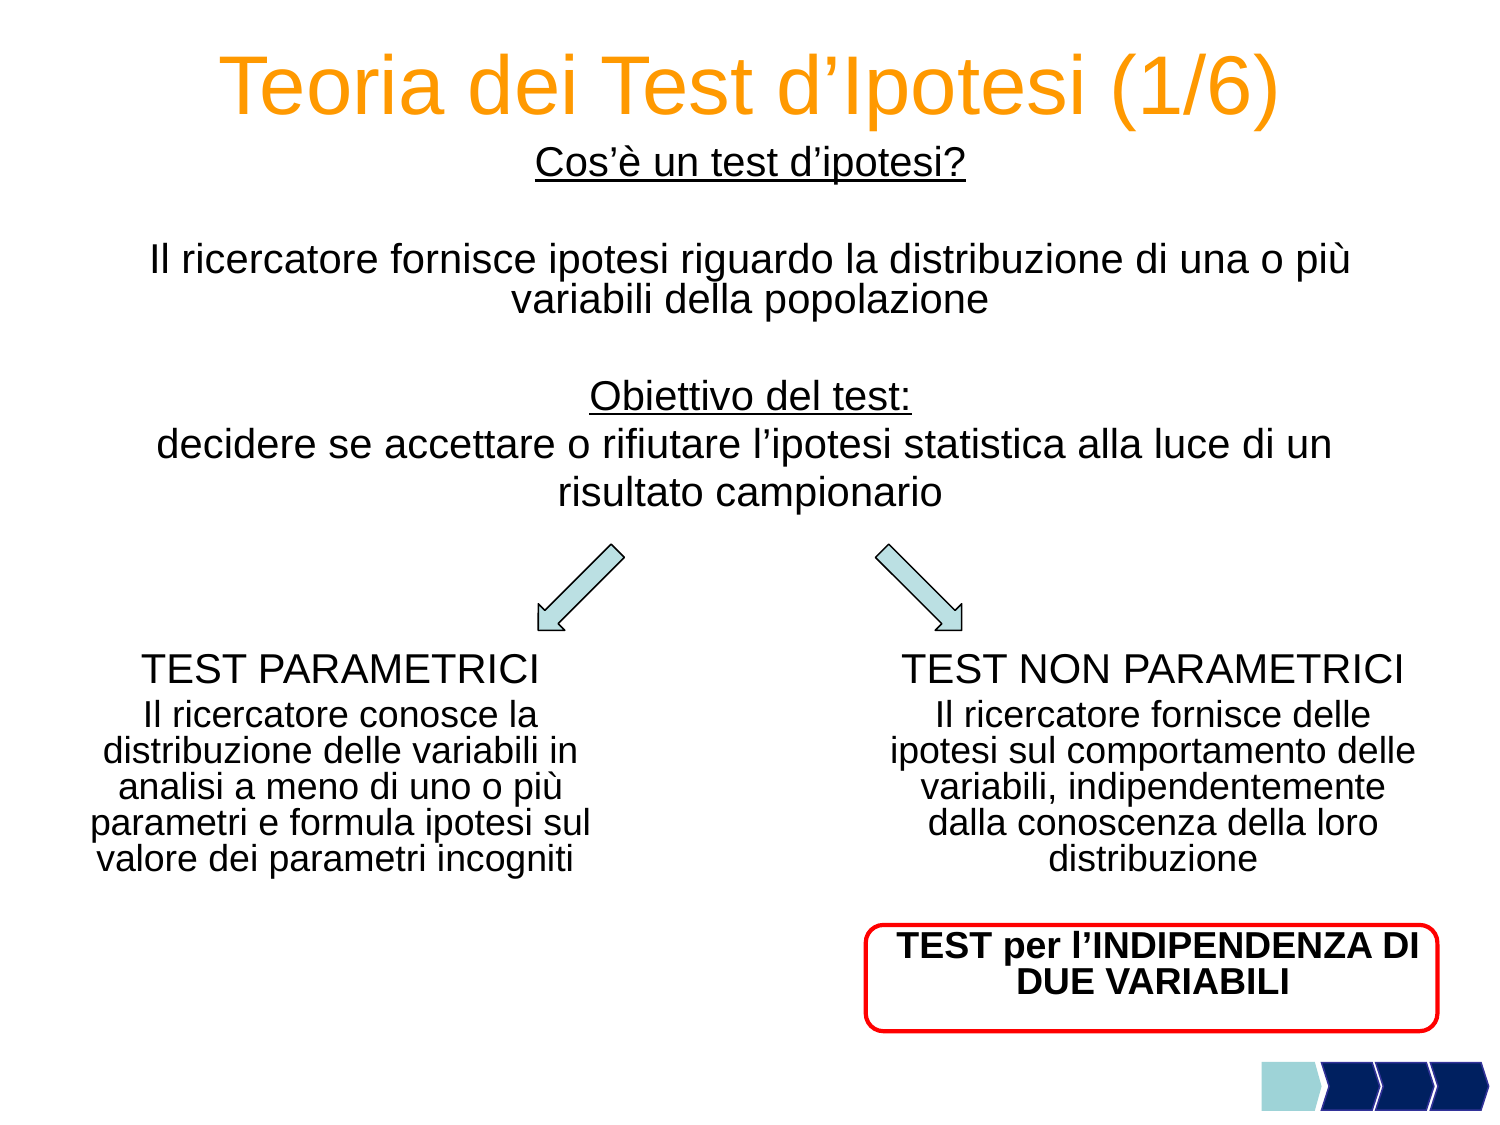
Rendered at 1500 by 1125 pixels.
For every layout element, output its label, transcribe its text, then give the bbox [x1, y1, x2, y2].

text_box [1262, 1062, 1321, 1111]
text_box [865, 924, 1438, 1032]
list Cos’è un test d’ipotesi? Il ricercatore fornisce ipotesi riguardo la distribuzione di una o più variabili della popolazione Obiettivo del test: decidere se accettare o rifiutare l’ipotesi statistica alla luce di un risultato campionario [63, 137, 1438, 350]
text_box [538, 544, 625, 631]
text_box [1430, 1062, 1489, 1111]
title Teoria dei Test d’Ipotesi (1/6) [0, 0, 1500, 175]
text_box TEST NON PARAMETRICI Il ricercatore fornisce delle ipotesi sul comportamento delle variabili, indipendentemente dalla conoscenza della loro distribuzione TEST per l’INDIPENDENZA DI DUE VARIABILI [868, 643, 1438, 888]
text_box [875, 544, 962, 631]
text_box [1321, 1062, 1380, 1111]
text_box [1375, 1062, 1434, 1111]
text_box TEST PARAMETRICI Il ricercatore conosce la distribuzione delle variabili in analisi a meno di uno o più parametri e formula ipotesi sul valore dei parametri incogniti [50, 643, 632, 888]
